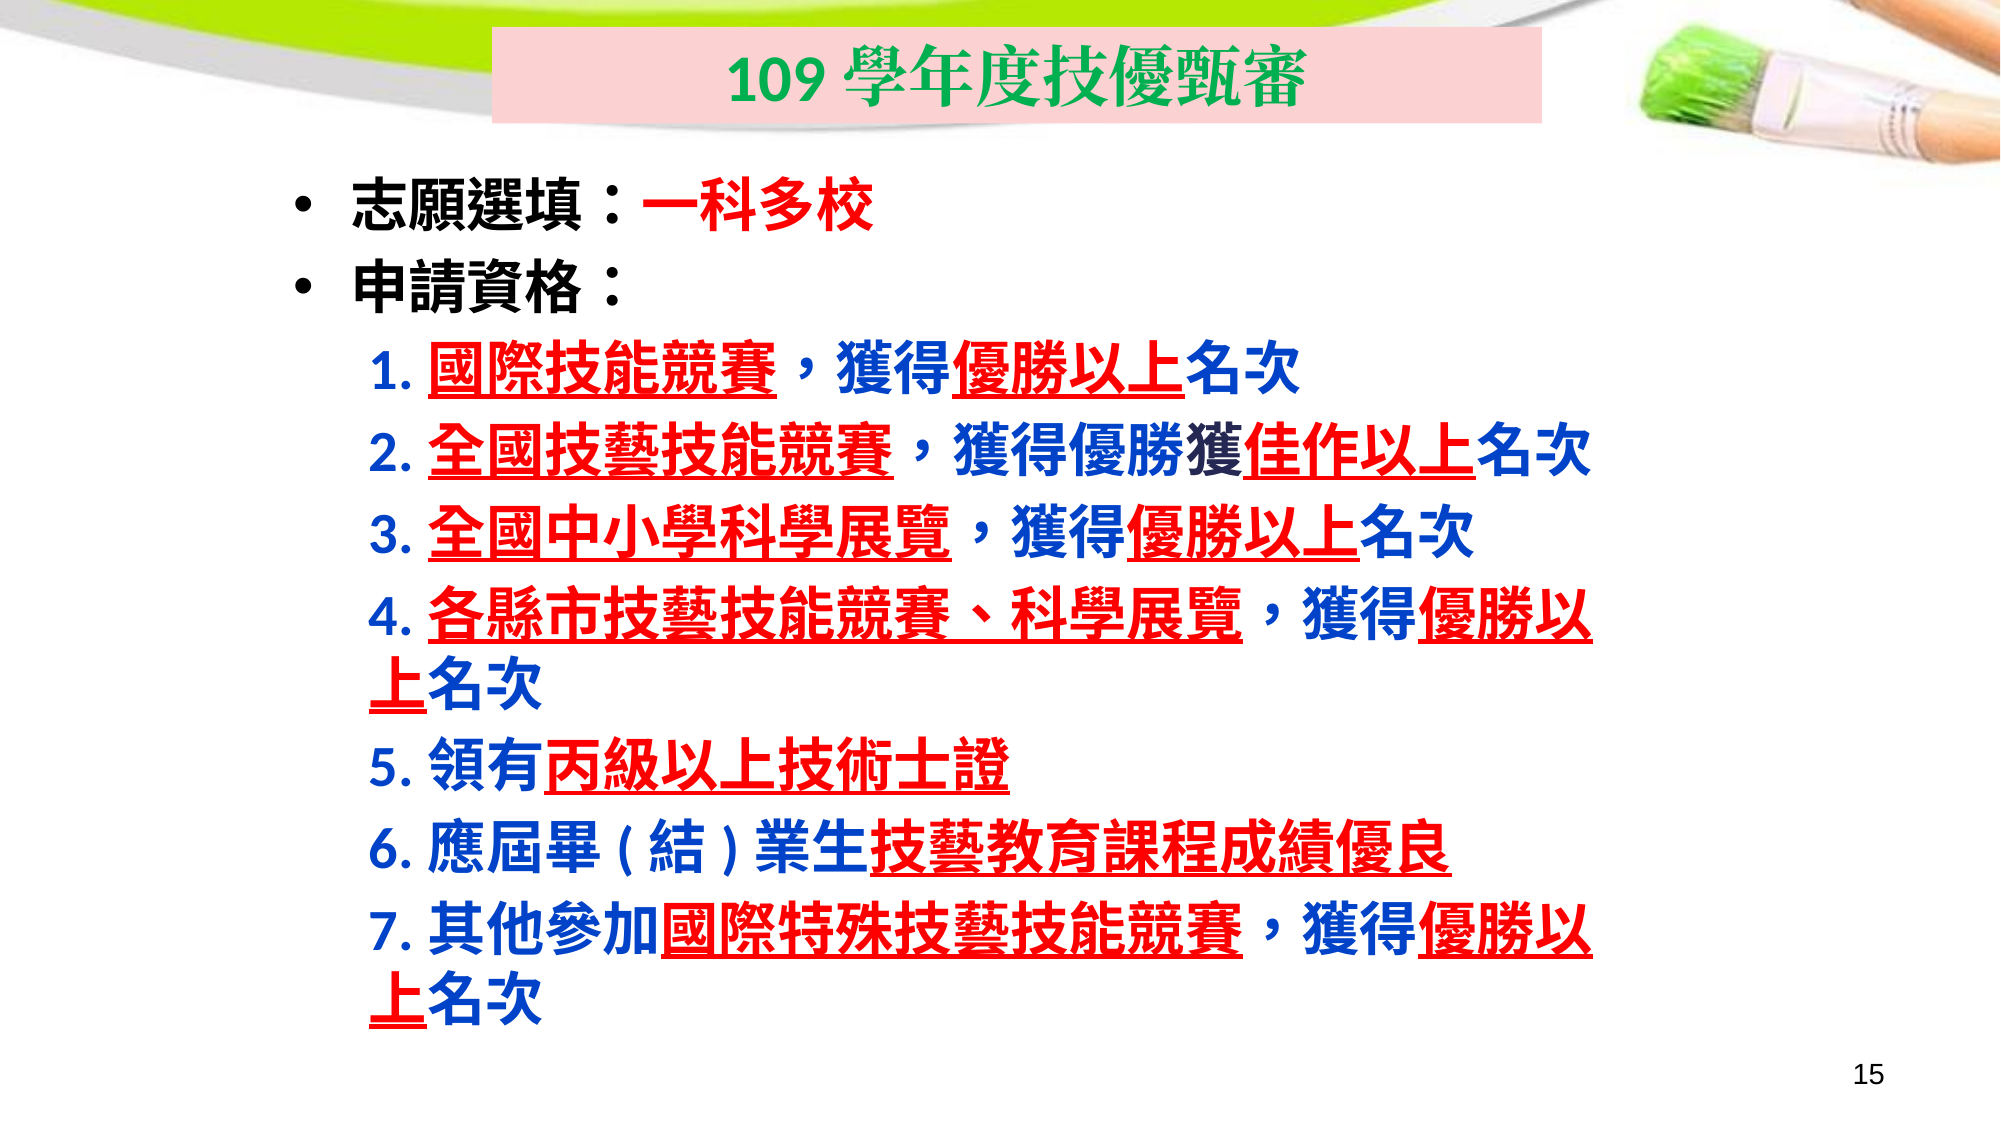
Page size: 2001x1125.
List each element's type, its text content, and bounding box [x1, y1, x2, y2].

subtitle 109學年度技優甄審 [492, 26, 1542, 124]
text_box 志願選填：一科多校 申請資格： 1.國際技能競賽，獲得優勝以上名次 2.全國技藝技能競賽，獲得優勝獲佳作以上名次 3.全國中小學科學展覽，獲得優勝以上名次 4.各縣市技藝技能競賽、科學展覽，獲得優勝以上名次 5.領有丙級以上技術士證 6.應屆畢(結)業生技藝教育課程成績優良 7.其他參加國際特殊技藝技能競賽，獲得優勝以上名次 [279, 160, 1615, 1125]
slide_number 15 [1615, 1042, 1900, 1103]
picture [0, 0, 2001, 1125]
